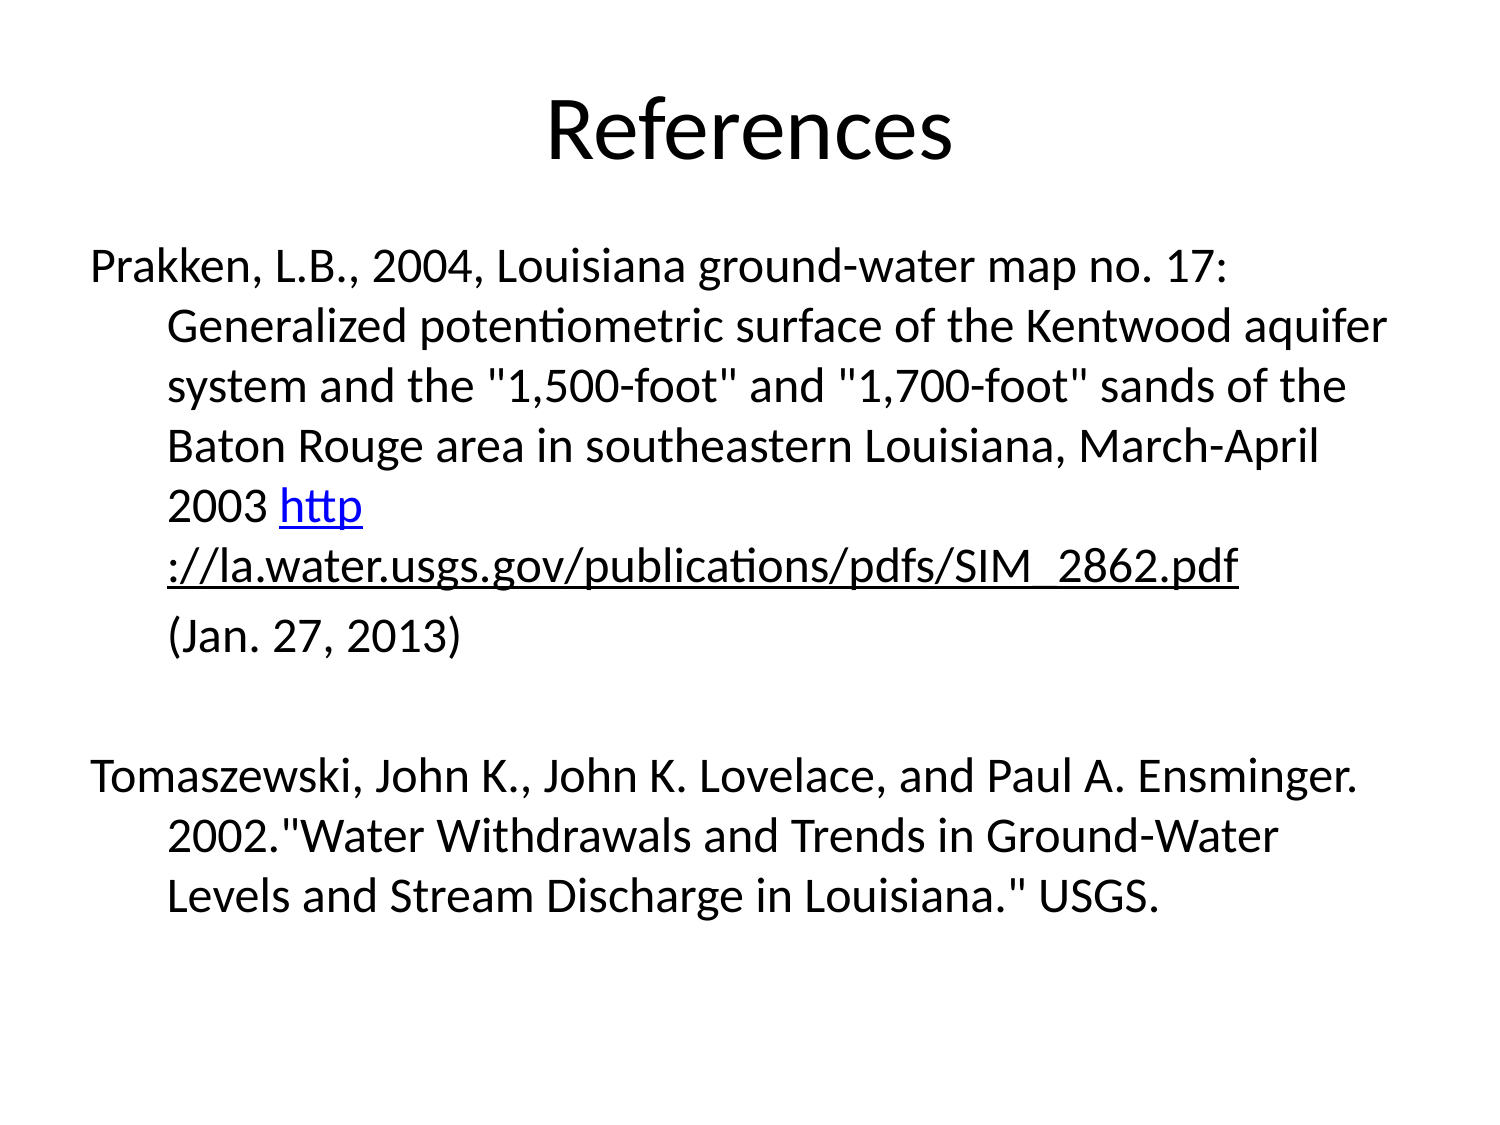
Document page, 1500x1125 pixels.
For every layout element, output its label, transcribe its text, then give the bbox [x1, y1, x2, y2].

title References [75, 45, 1425, 200]
list Prakken, L.B., 2004, Louisiana ground-water map no. 17: Generalized potentiometric surface of the Kentwood aquifer system and the "1,500-foot" and "1,700-foot" sands of the Baton Rouge area in southeastern Louisiana, March-April 2003 http://la.water.usgs.gov/publications/pdfs/SIM_2862.pdf (Jan. 27, 2013) Tomaszewski, John K., John K. Lovelace, and Paul A. Ensminger. 2002."Water Withdrawals and Trends in Ground-Water Levels and Stream Discharge in Louisiana." USGS. [75, 224, 1425, 1005]
